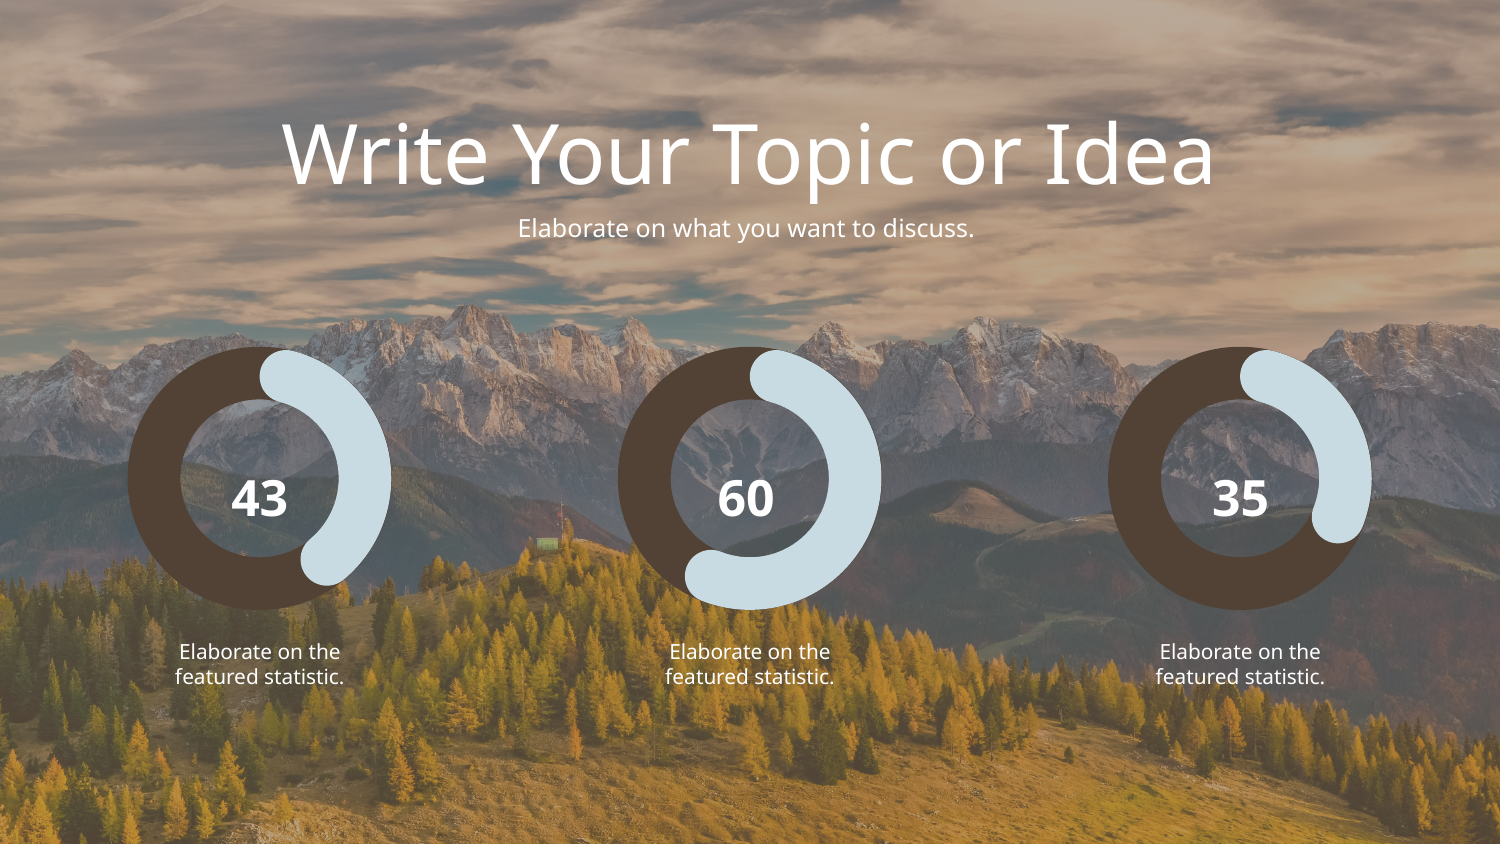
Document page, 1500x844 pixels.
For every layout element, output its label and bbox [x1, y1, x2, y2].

text_box [1101, 346, 1379, 611]
text_box [611, 346, 890, 619]
text_box [0, 0, 1500, 844]
text_box [121, 346, 400, 611]
